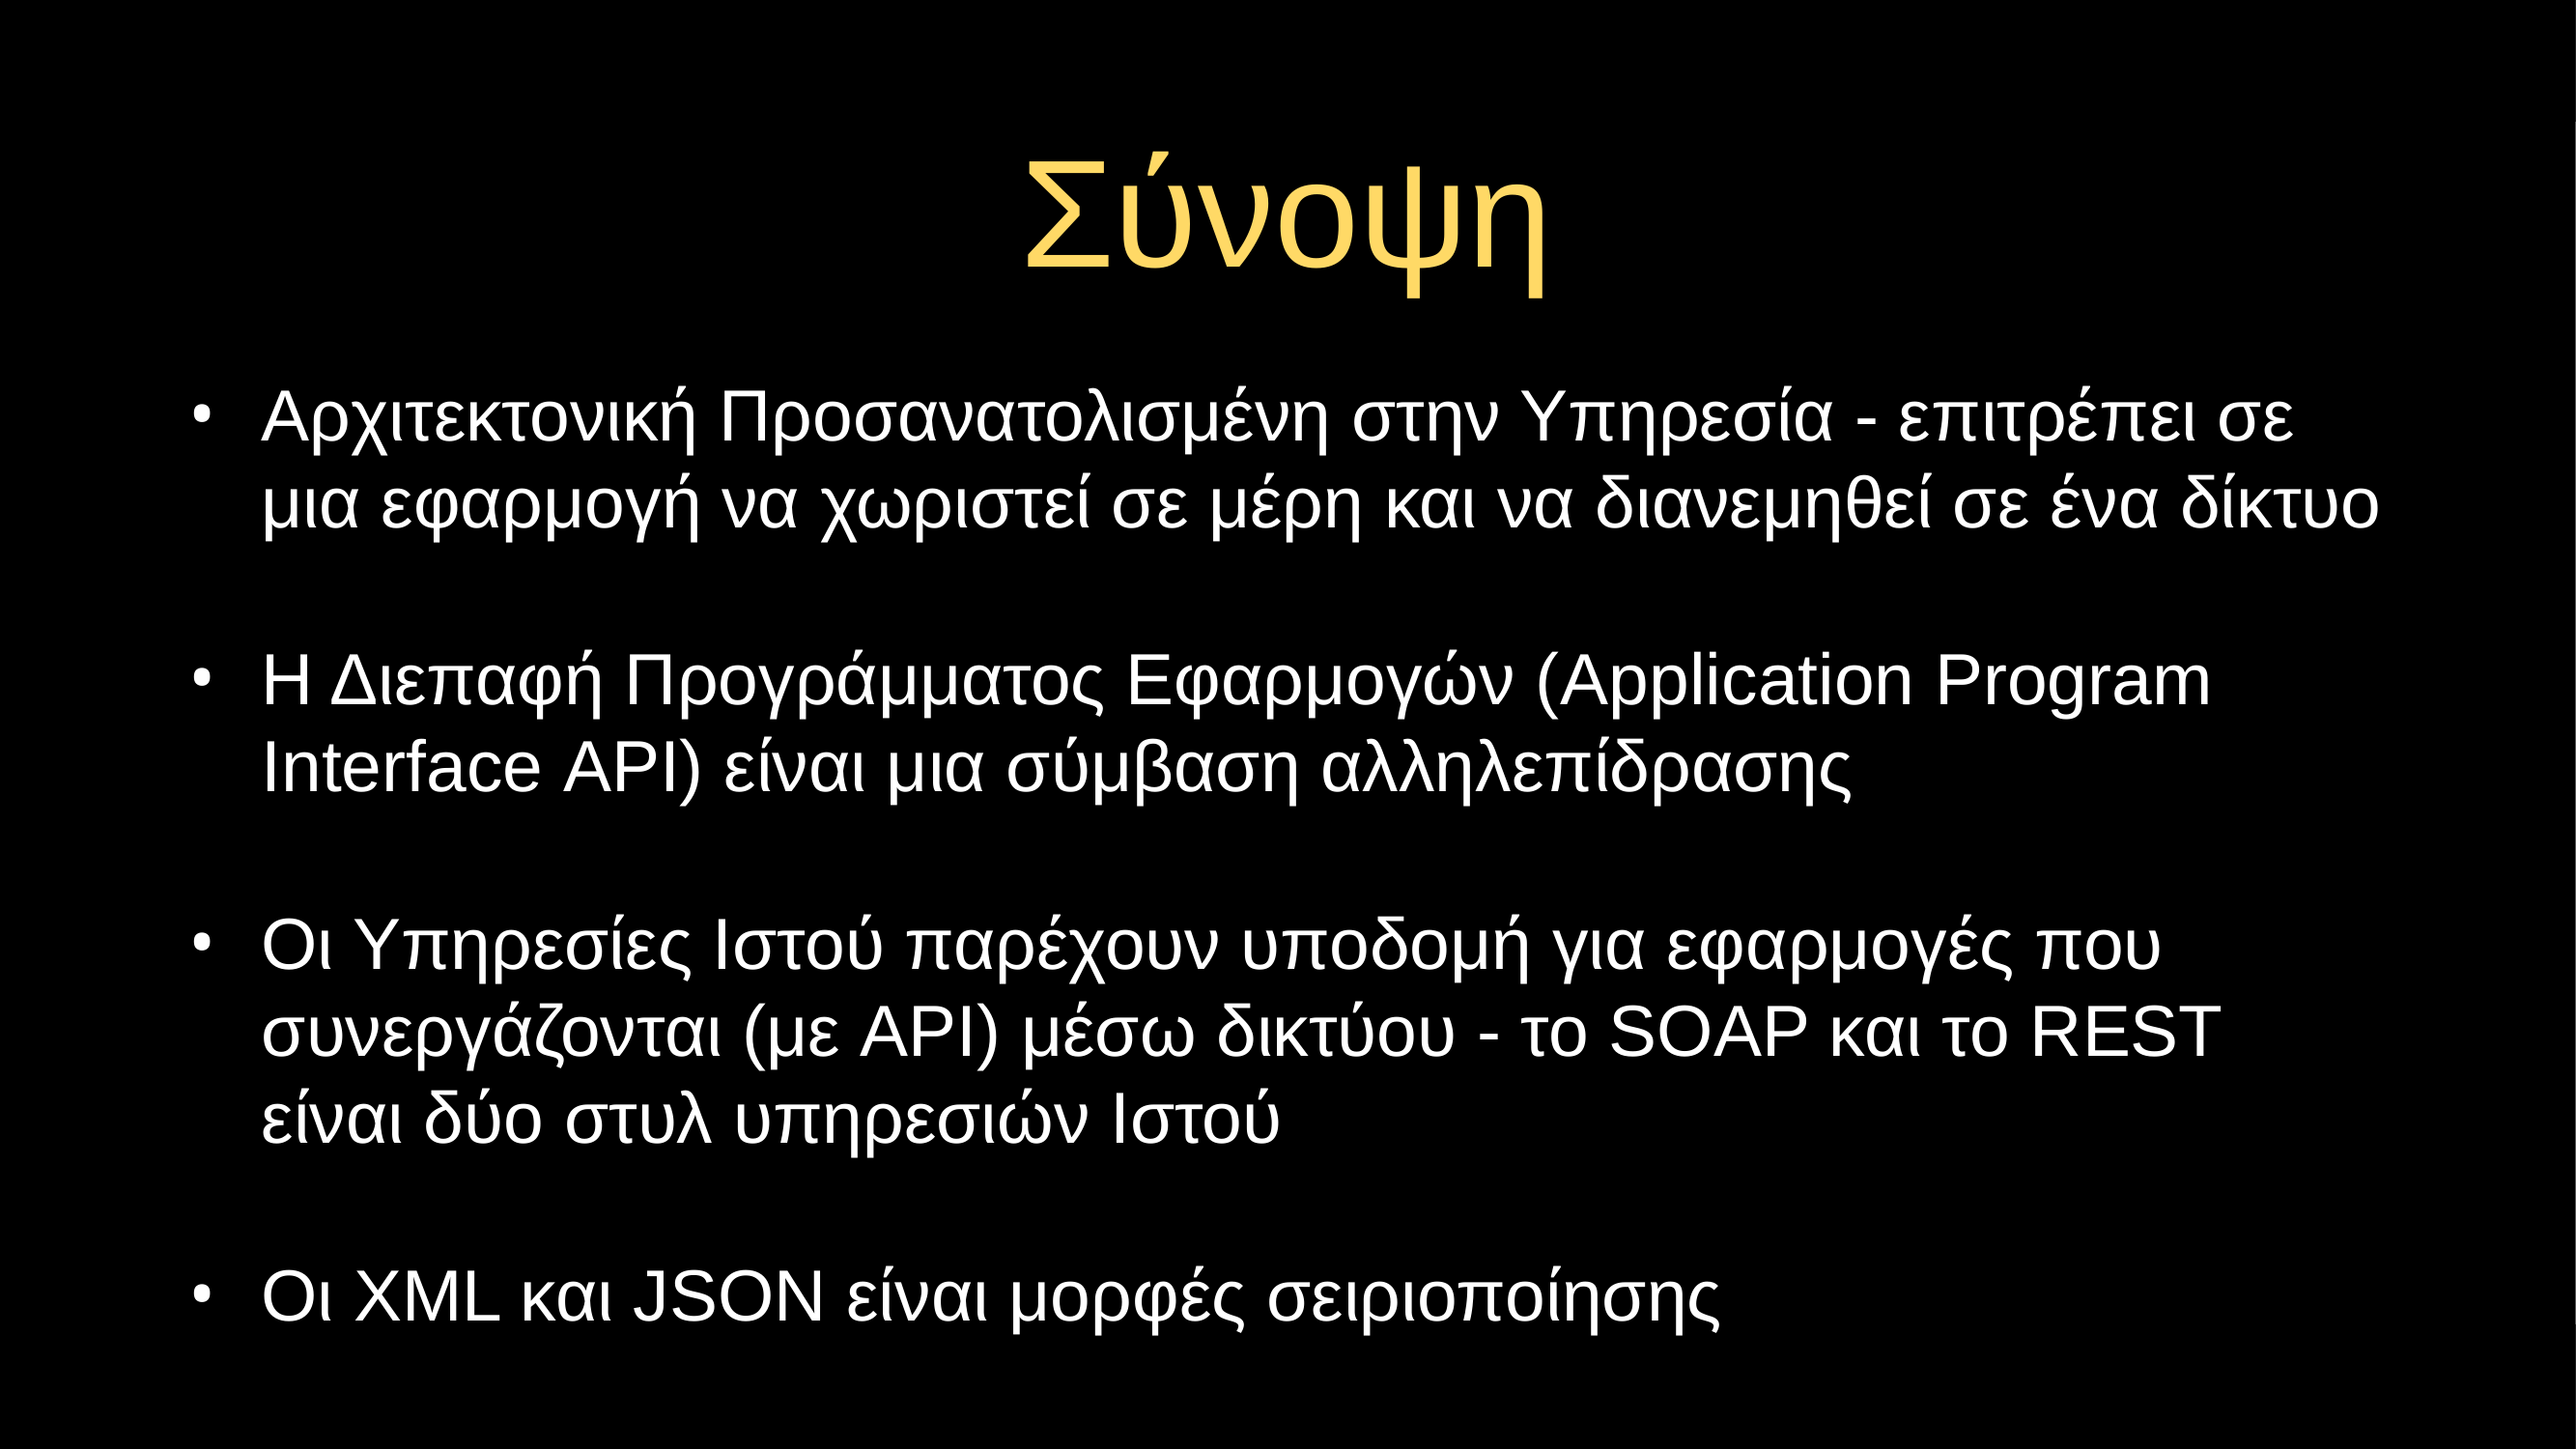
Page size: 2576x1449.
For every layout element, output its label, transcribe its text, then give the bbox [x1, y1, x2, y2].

list Αρχιτεκτονική Προσανατολισμένη στην Υπηρεσία - επιτρέπει σε μια εφαρμογή να χωριστεί σε μέρη και να διανεμηθεί σε ένα δίκτυο Η Διεπαφή Προγράμματος Εφαρμογών (Application Program Interface API) είναι μια σύμβαση αλληλεπίδρασης Οι Υπηρεσίες Ιστού παρέχουν υποδομή για εφαρμογές που συνεργάζονται (με API) μέσω δικτύου - το SOAP και το REST είναι δύο στυλ υπηρεσιών Ιστού Οι XML και JSON είναι μορφές σειριοποίησης [183, 399, 2391, 1304]
title Σύνοψη [183, 65, 2391, 347]
